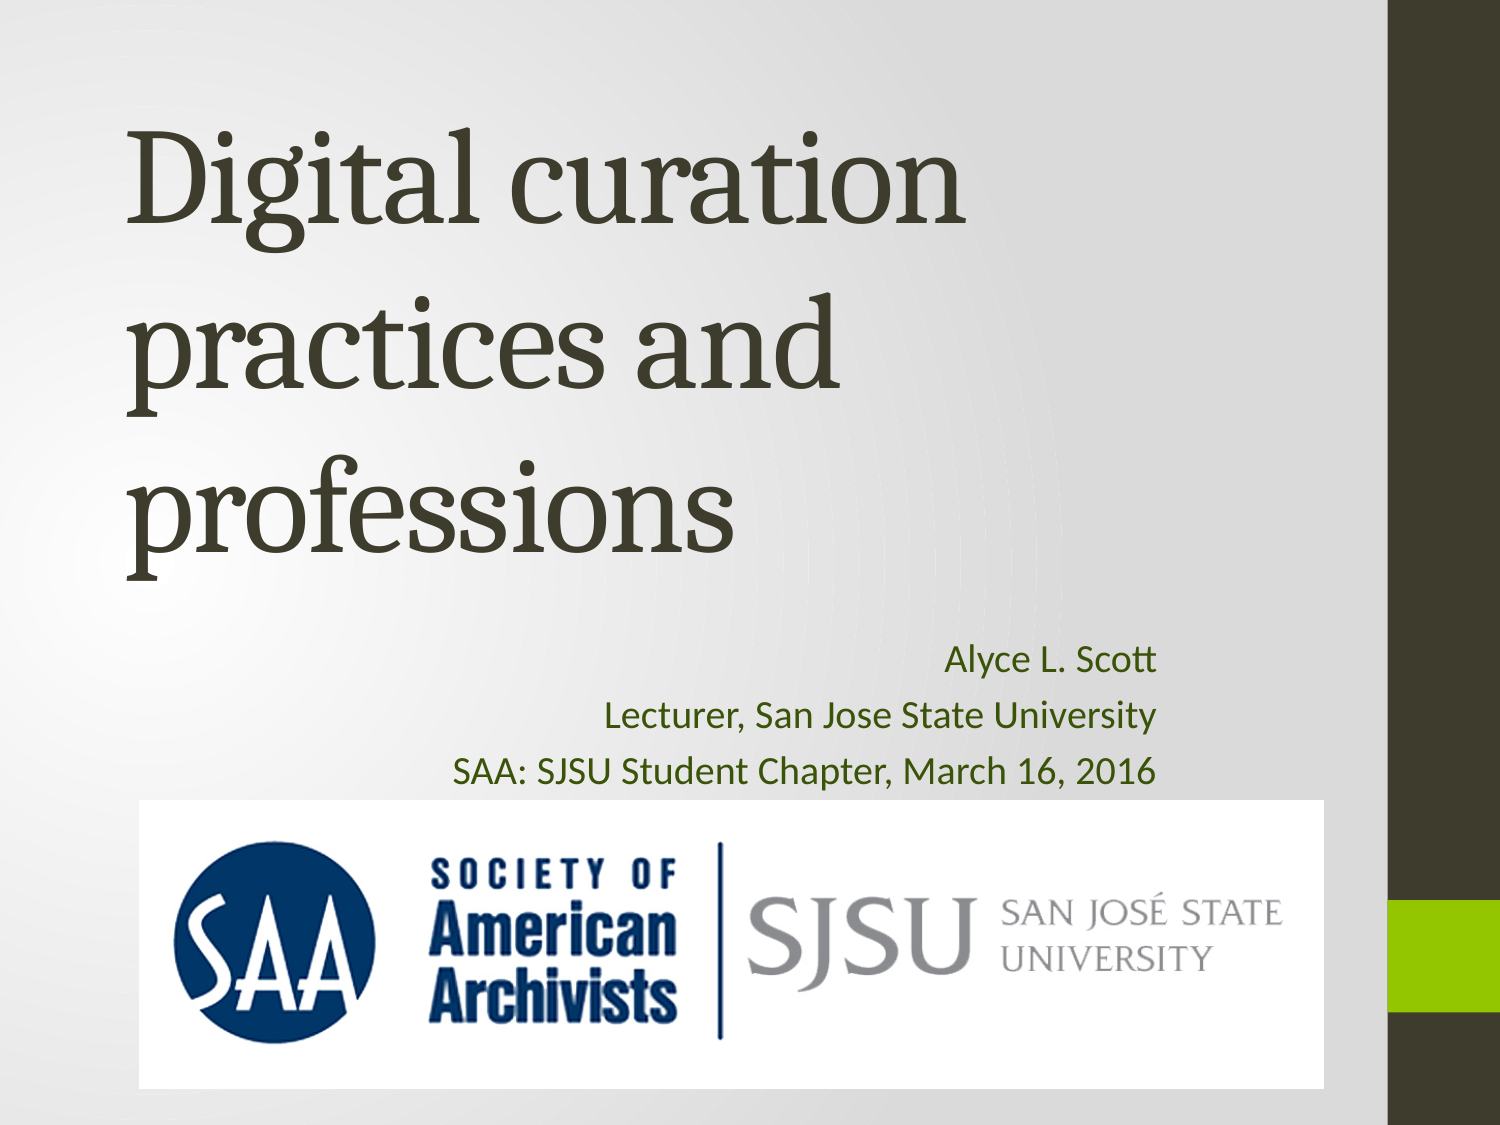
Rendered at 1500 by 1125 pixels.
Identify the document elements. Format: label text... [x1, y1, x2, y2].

picture [138, 799, 1324, 1089]
title Digital curation practices and professions [108, 162, 1346, 588]
subtitle Alyce L. Scott Lecturer, San Jose State University SAA: SJSU Student Chapter, March 16, 2016 [112, 625, 1173, 801]
